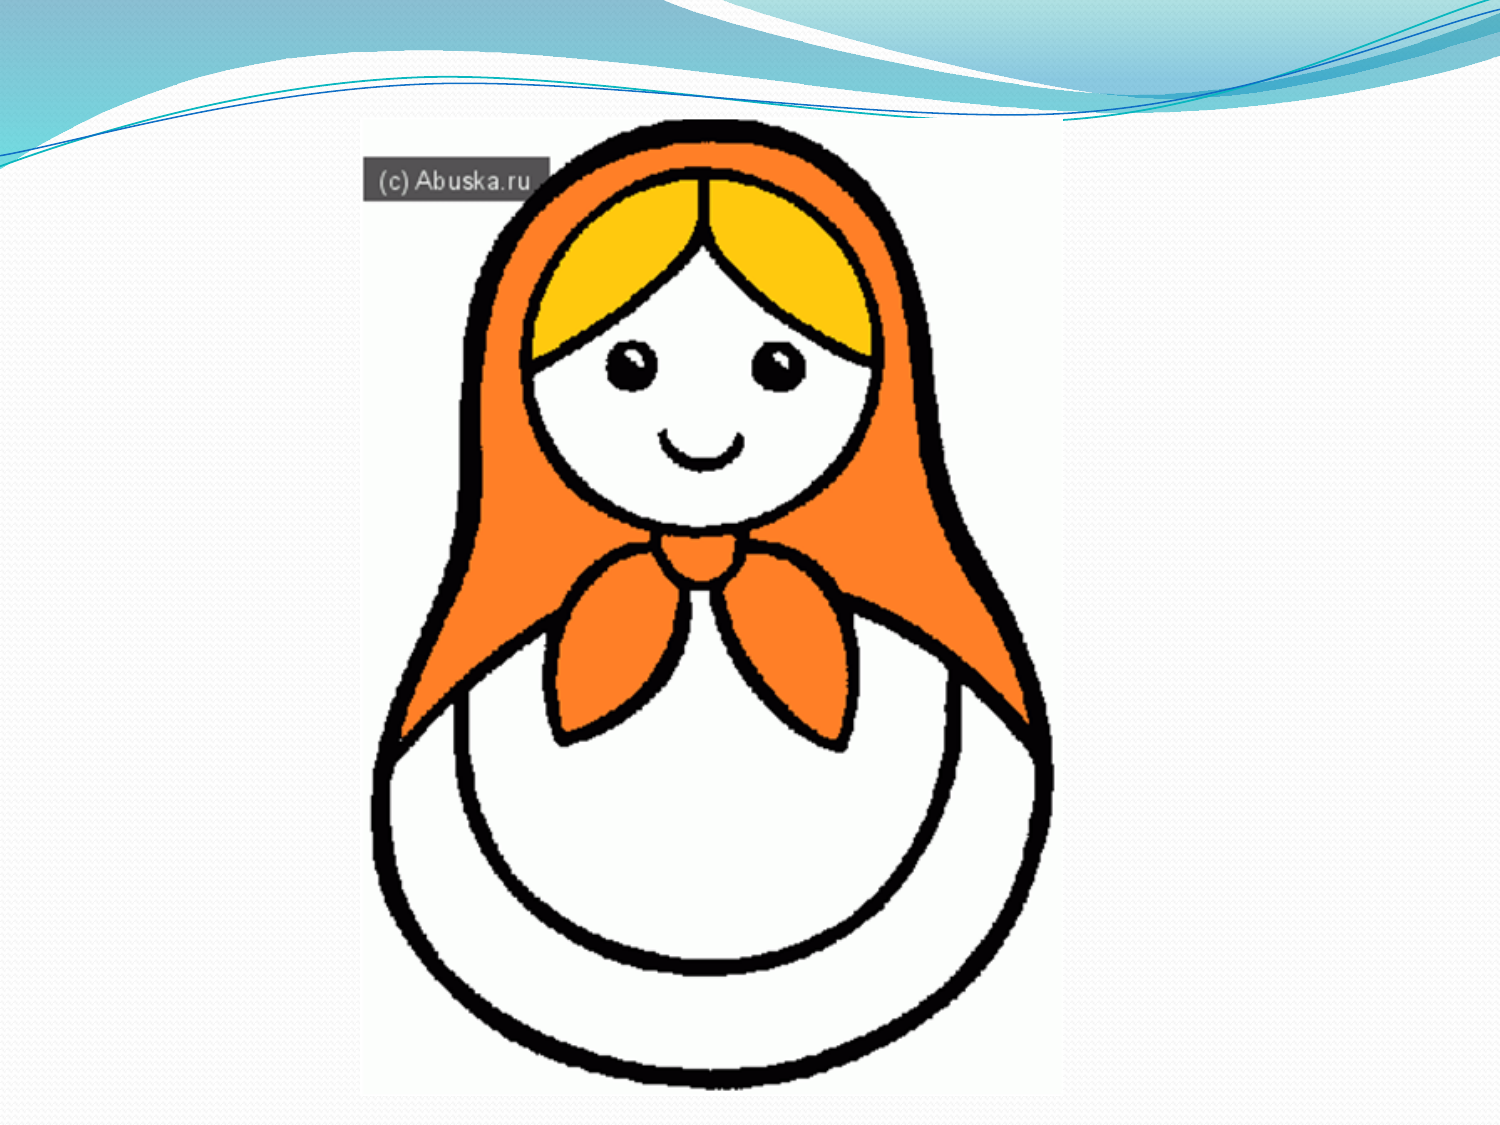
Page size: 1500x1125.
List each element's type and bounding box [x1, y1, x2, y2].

picture [359, 118, 1064, 1096]
